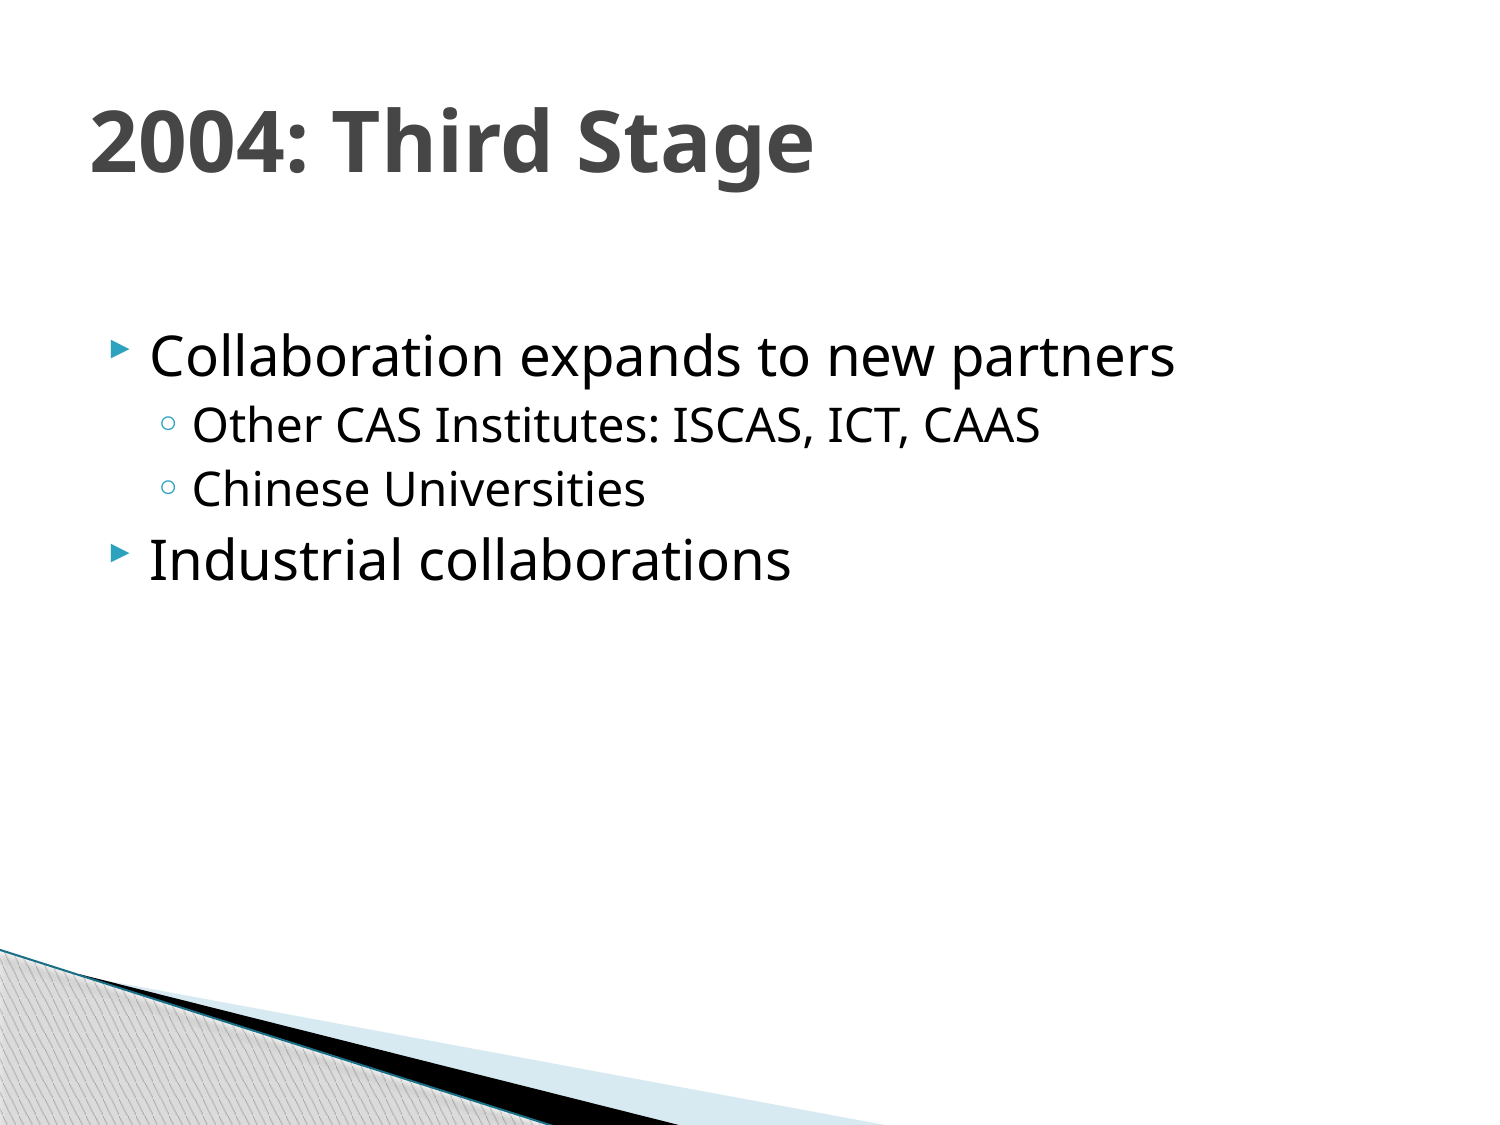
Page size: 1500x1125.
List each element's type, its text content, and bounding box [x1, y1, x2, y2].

title 2004: Third Stage [75, 45, 1425, 233]
list Collaboration expands to new partners Other CAS Institutes: ISCAS, ICT, CAAS Chinese Universities Industrial collaborations [75, 312, 1425, 850]
